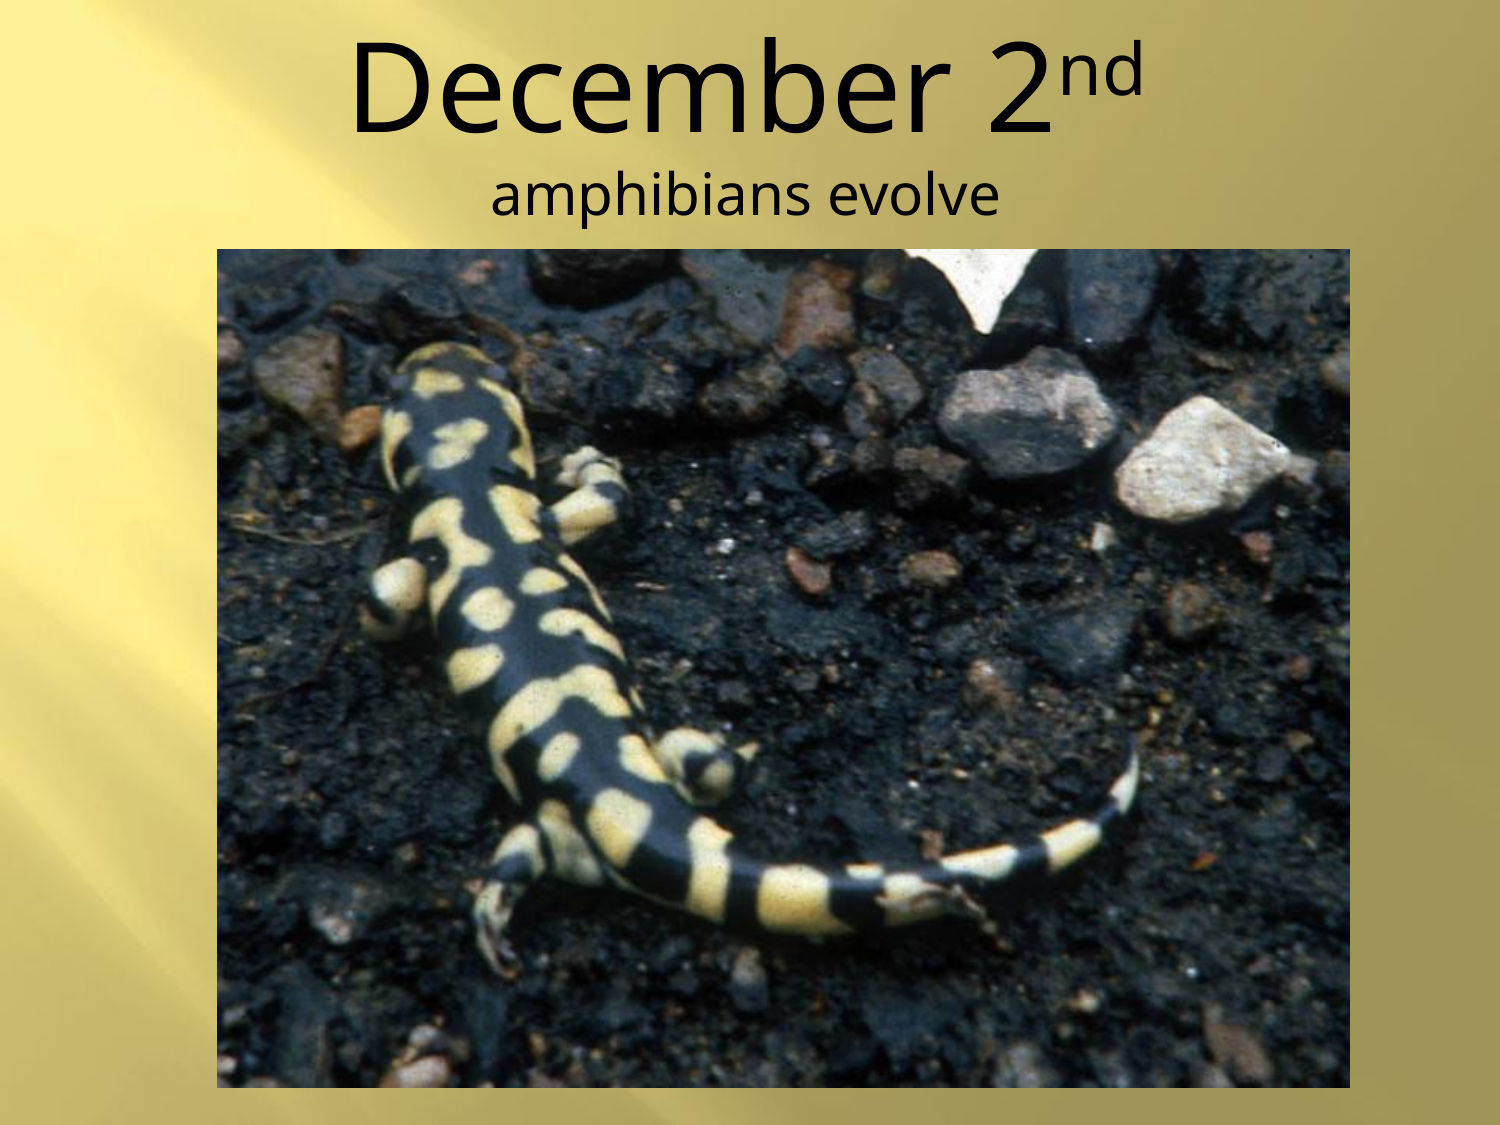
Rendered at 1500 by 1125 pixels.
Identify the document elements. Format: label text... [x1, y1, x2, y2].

picture [0, 0, 1500, 1125]
text_box December 2nd amphibians evolve [330, 0, 1162, 235]
